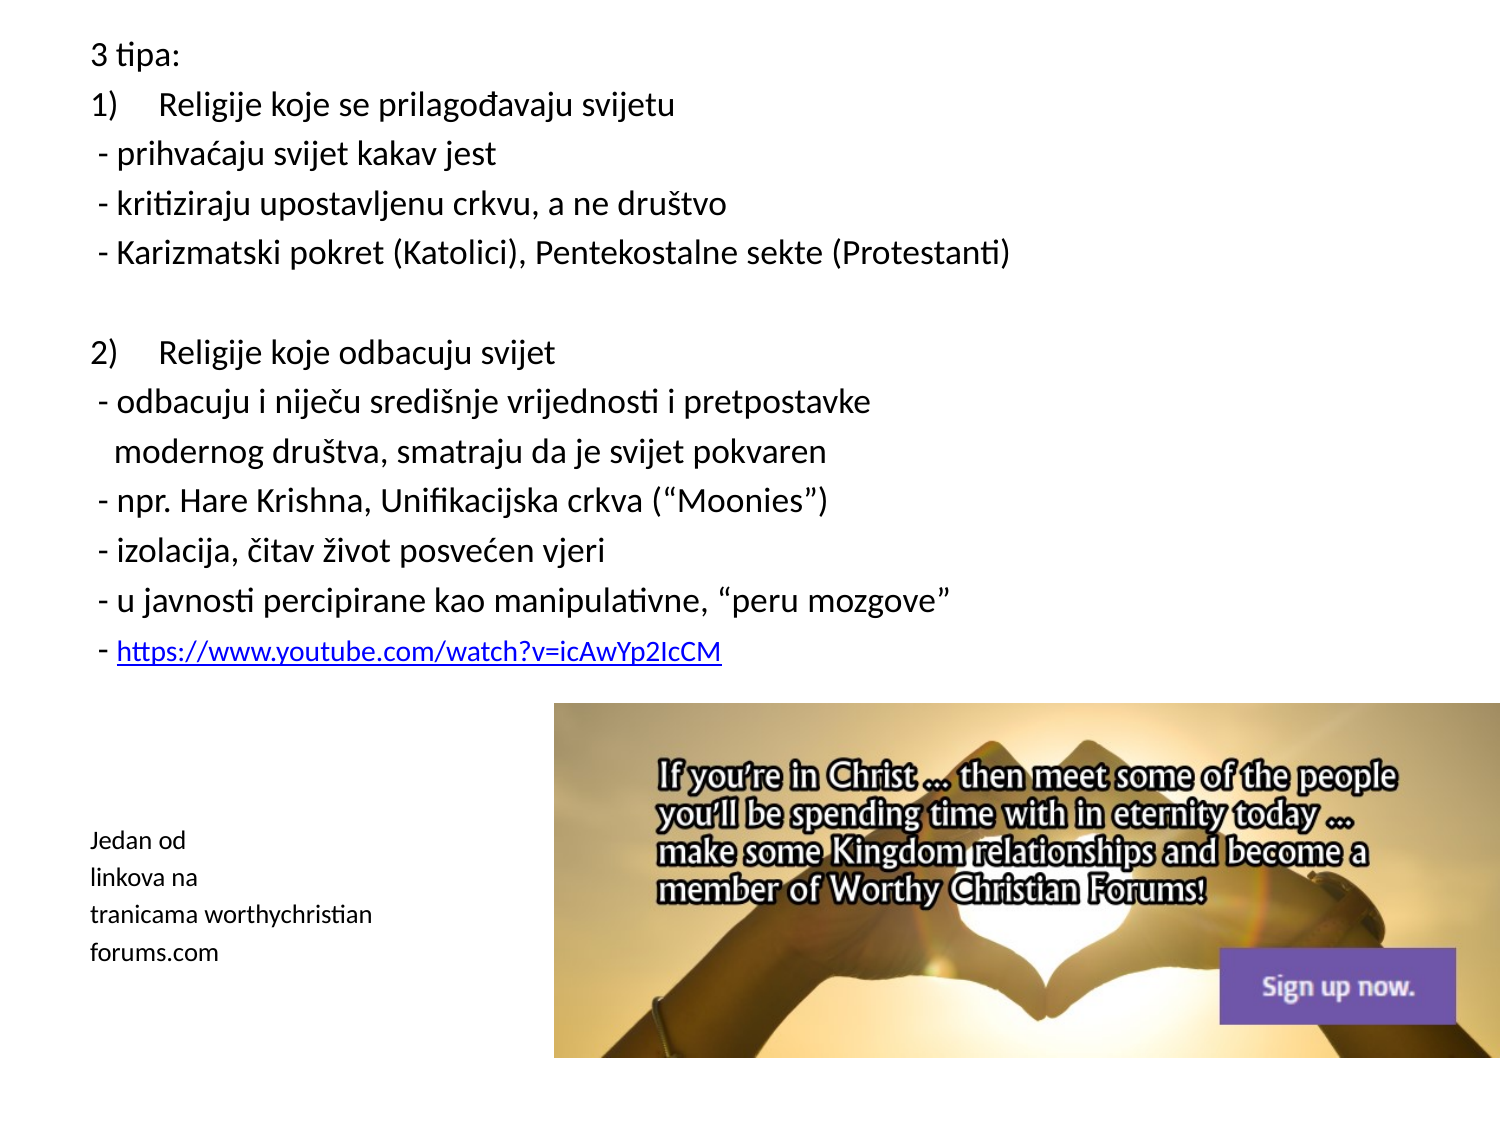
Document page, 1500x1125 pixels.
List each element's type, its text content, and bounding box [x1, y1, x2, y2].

picture [554, 702, 1500, 1058]
list 3 tipa: Religije koje se prilagođavaju svijetu - prihvaćaju svijet kakav jest - kritiziraju upostavljenu crkvu, a ne društvo - Karizmatski pokret (Katolici), Pentekostalne sekte (Protestanti) 2) Religije koje odbacuju svijet - odbacuju i niječu središnje vrijednosti i pretpostavke modernog društva, smatraju da je svijet pokvaren - npr. Hare Krishna, Unifikacijska crkva (“Moonies”) - izolacija, čitav život posvećen vjeri - u javnosti percipirane kao manipulativne, “peru mozgove” - https://www.youtube.com/watch?v=icAwYp2IcCM Jedan od linkova na tranicama worthychristian forums.com [75, 23, 1425, 1125]
